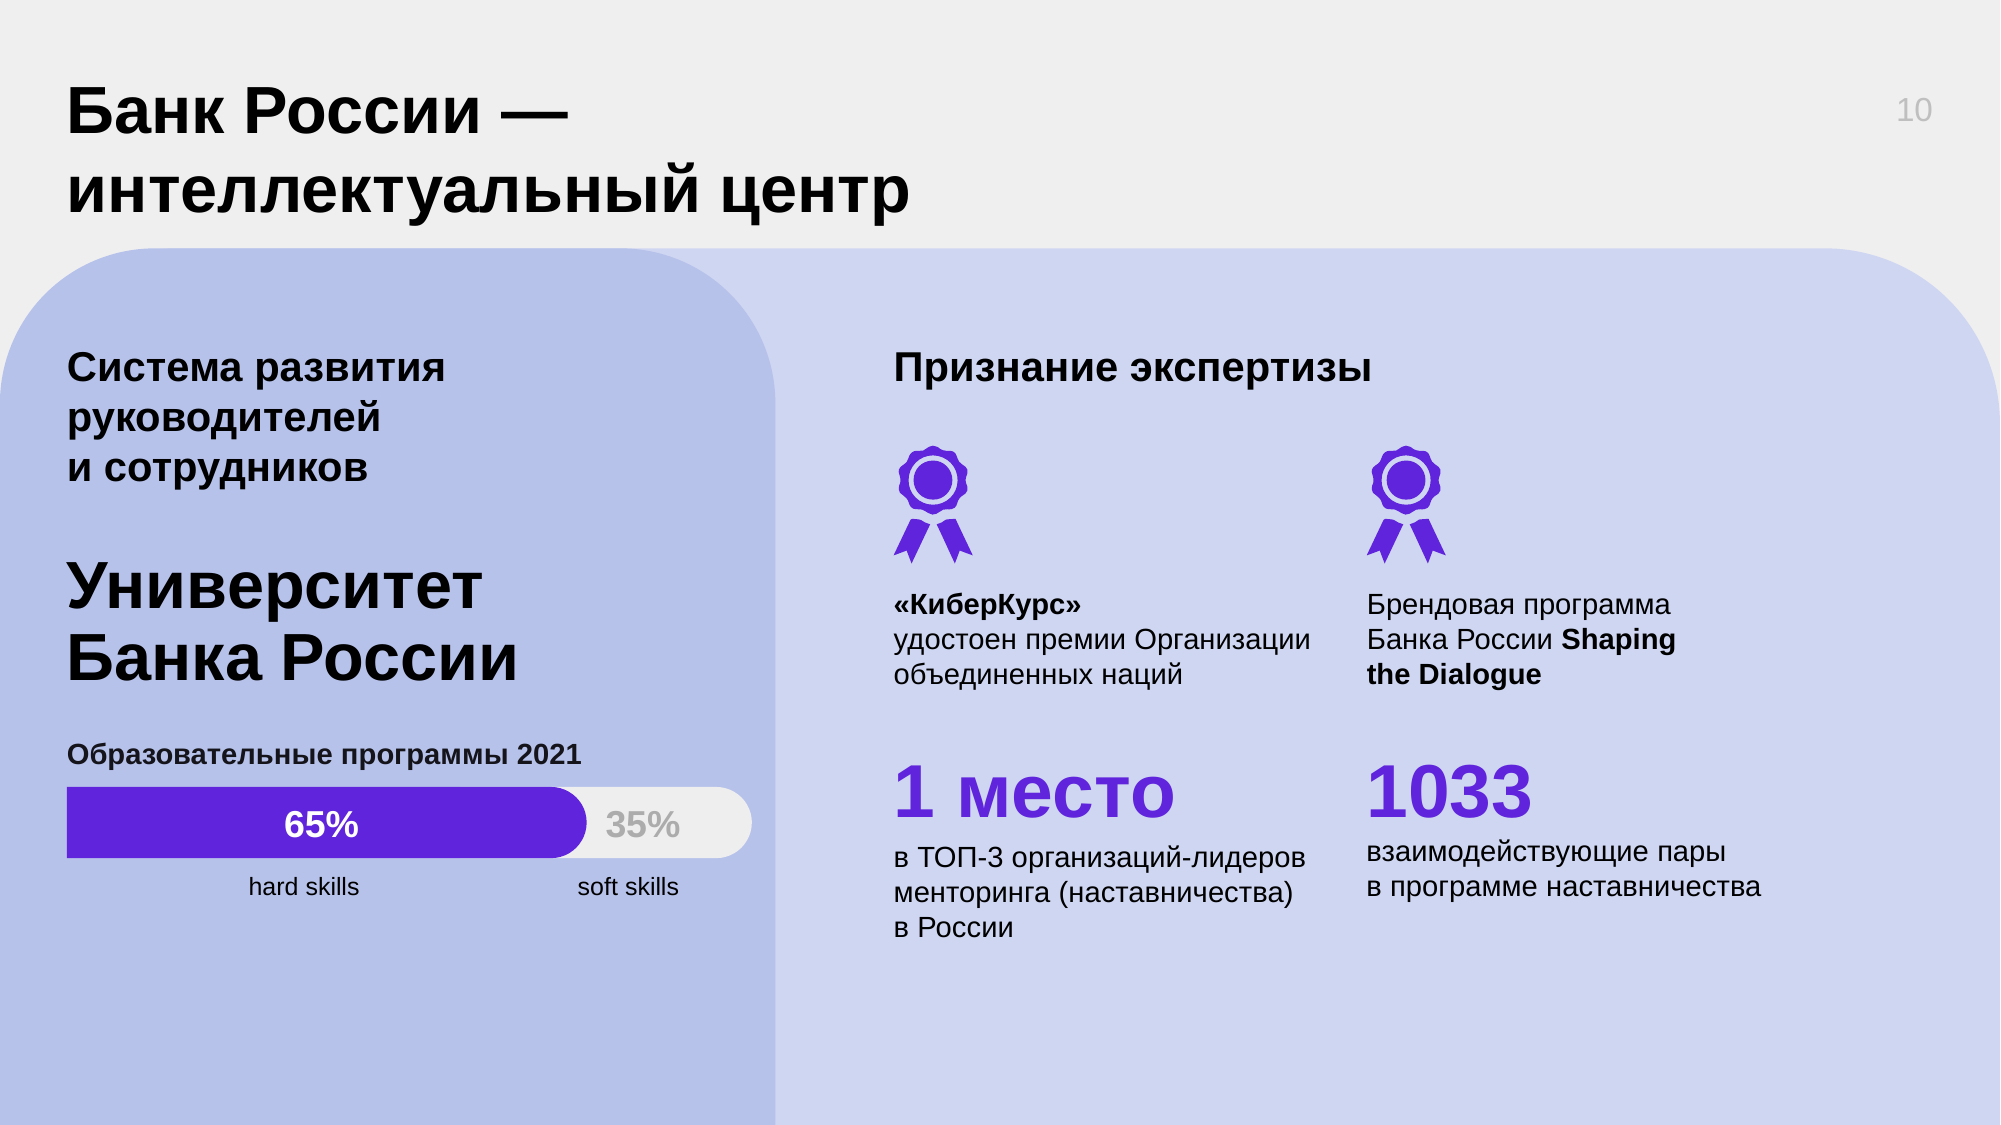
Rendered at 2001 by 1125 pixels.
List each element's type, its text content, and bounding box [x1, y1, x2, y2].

text_box Брендовая программа Банка России Shaping the Dialogue [1366, 577, 1816, 720]
text_box [0, 248, 776, 1125]
text_box Система развития руководителей и сотрудников [66, 339, 752, 550]
text_box [635, 248, 2000, 1125]
slide_number 10 [1838, 66, 1933, 149]
text_box Университет Банка России [66, 550, 752, 725]
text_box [66, 735, 752, 909]
text_box «КиберКурс» удостоен премии Организации объединенных наций [893, 577, 1343, 720]
title Банк России — интеллектуальный центр [66, 66, 1107, 194]
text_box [1366, 445, 1446, 564]
text_box 1033 взаимодействующие пары в программе наставничества [1366, 735, 1816, 976]
text_box 1 место в ТОП-3 организаций-лидеров менторинга (наставничества) в России [893, 735, 1343, 976]
text_box Признание экспертизы [893, 339, 1816, 433]
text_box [893, 445, 973, 564]
